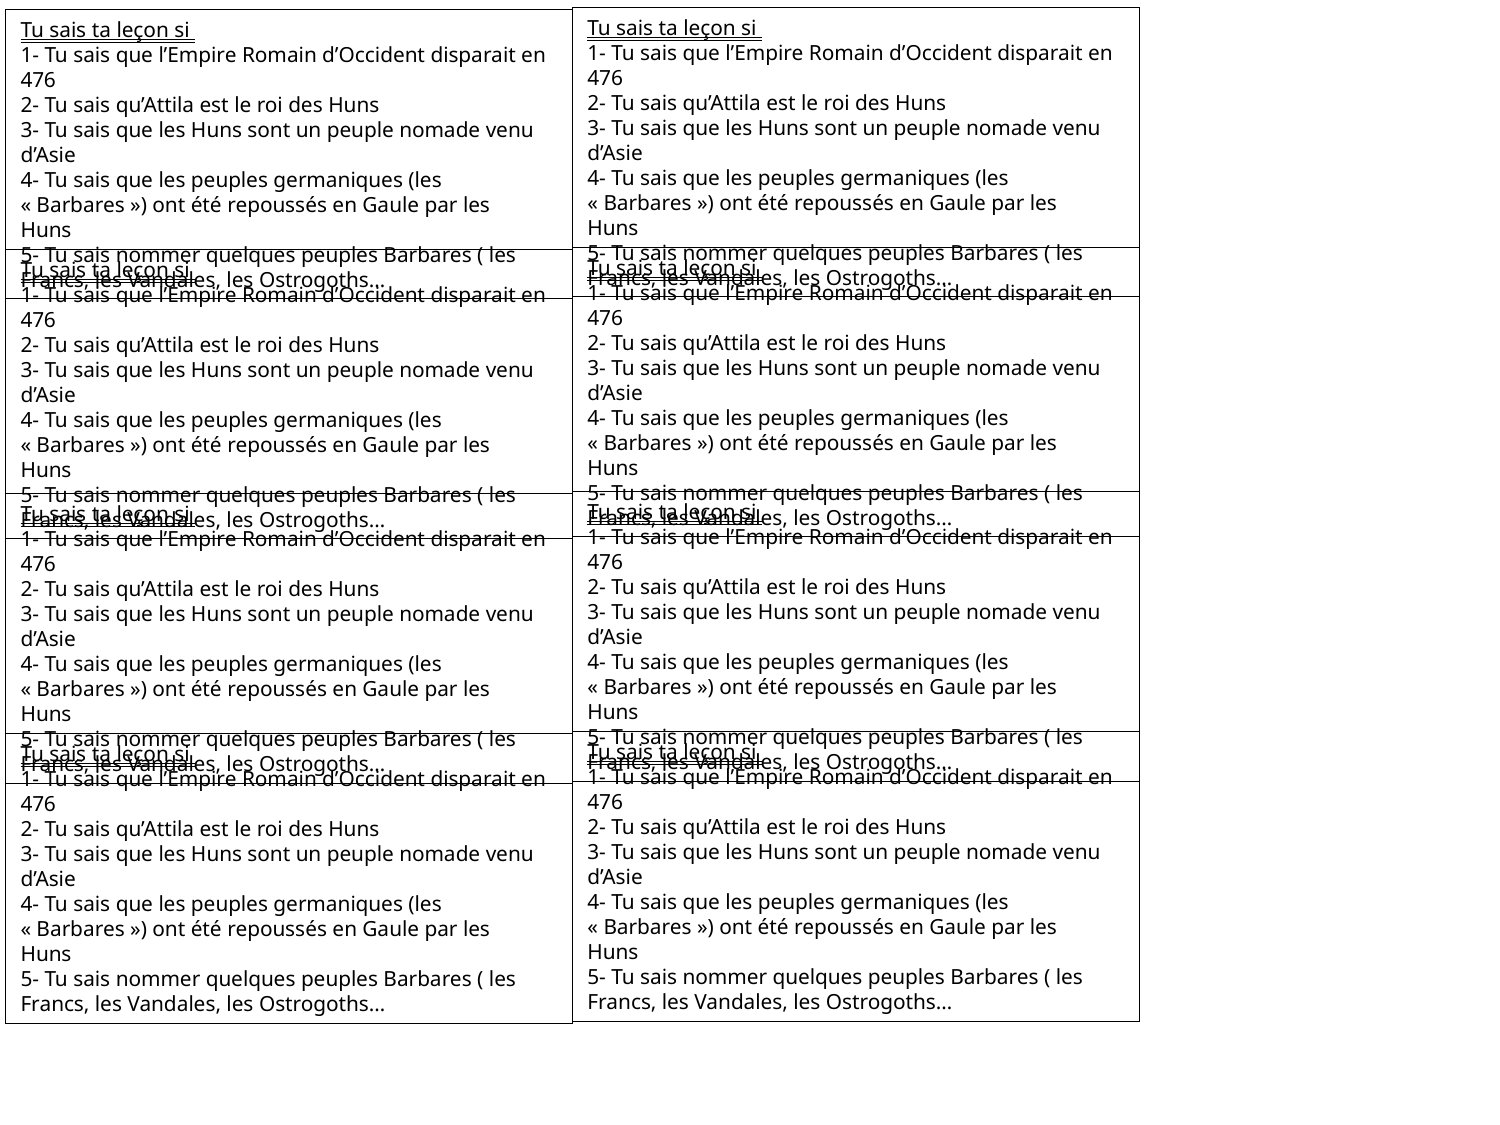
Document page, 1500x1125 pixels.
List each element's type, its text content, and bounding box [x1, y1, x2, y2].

text_box Tu sais ta leçon si 1- Tu sais que l’Empire Romain d’Occident disparait en 476 2- Tu sais qu’Attila est le roi des Huns 3- Tu sais que les Huns sont un peuple nomade venu d’Asie 4- Tu sais que les peuples germaniques (les « Barbares ») ont été repoussés en Gaule par les Huns 5- Tu sais nommer quelques peuples Barbares ( les Francs, les Vandales, les Ostrogoths… [572, 247, 1140, 491]
text_box Tu sais ta leçon si 1- Tu sais que l’Empire Romain d’Occident disparait en 476 2- Tu sais qu’Attila est le roi des Huns 3- Tu sais que les Huns sont un peuple nomade venu d’Asie 4- Tu sais que les peuples germaniques (les « Barbares ») ont été repoussés en Gaule par les Huns 5- Tu sais nommer quelques peuples Barbares ( les Francs, les Vandales, les Ostrogoths… [5, 493, 572, 733]
text_box Tu sais ta leçon si 1- Tu sais que l’Empire Romain d’Occident disparait en 476 2- Tu sais qu’Attila est le roi des Huns 3- Tu sais que les Huns sont un peuple nomade venu d’Asie 4- Tu sais que les peuples germaniques (les « Barbares ») ont été repoussés en Gaule par les Huns 5- Tu sais nommer quelques peuples Barbares ( les Francs, les Vandales, les Ostrogoths… [572, 491, 1140, 731]
text_box Tu sais ta leçon si 1- Tu sais que l’Empire Romain d’Occident disparait en 476 2- Tu sais qu’Attila est le roi des Huns 3- Tu sais que les Huns sont un peuple nomade venu d’Asie 4- Tu sais que les peuples germaniques (les « Barbares ») ont été repoussés en Gaule par les Huns 5- Tu sais nommer quelques peuples Barbares ( les Francs, les Vandales, les Ostrogoths… [572, 731, 1140, 1022]
text_box Tu sais ta leçon si 1- Tu sais que l’Empire Romain d’Occident disparait en 476 2- Tu sais qu’Attila est le roi des Huns 3- Tu sais que les Huns sont un peuple nomade venu d’Asie 4- Tu sais que les peuples germaniques (les « Barbares ») ont été repoussés en Gaule par les Huns 5- Tu sais nommer quelques peuples Barbares ( les Francs, les Vandales, les Ostrogoths… [572, 7, 1140, 247]
text_box Tu sais ta leçon si 1- Tu sais que l’Empire Romain d’Occident disparait en 476 2- Tu sais qu’Attila est le roi des Huns 3- Tu sais que les Huns sont un peuple nomade venu d’Asie 4- Tu sais que les peuples germaniques (les « Barbares ») ont été repoussés en Gaule par les Huns 5- Tu sais nommer quelques peuples Barbares ( les Francs, les Vandales, les Ostrogoths… [5, 733, 573, 1024]
text_box Tu sais ta leçon si 1- Tu sais que l’Empire Romain d’Occident disparait en 476 2- Tu sais qu’Attila est le roi des Huns 3- Tu sais que les Huns sont un peuple nomade venu d’Asie 4- Tu sais que les peuples germaniques (les « Barbares ») ont été repoussés en Gaule par les Huns 5- Tu sais nommer quelques peuples Barbares ( les Francs, les Vandales, les Ostrogoths… [5, 249, 572, 493]
text_box Tu sais ta leçon si 1- Tu sais que l’Empire Romain d’Occident disparait en 476 2- Tu sais qu’Attila est le roi des Huns 3- Tu sais que les Huns sont un peuple nomade venu d’Asie 4- Tu sais que les peuples germaniques (les « Barbares ») ont été repoussés en Gaule par les Huns 5- Tu sais nommer quelques peuples Barbares ( les Francs, les Vandales, les Ostrogoths… [5, 9, 572, 249]
